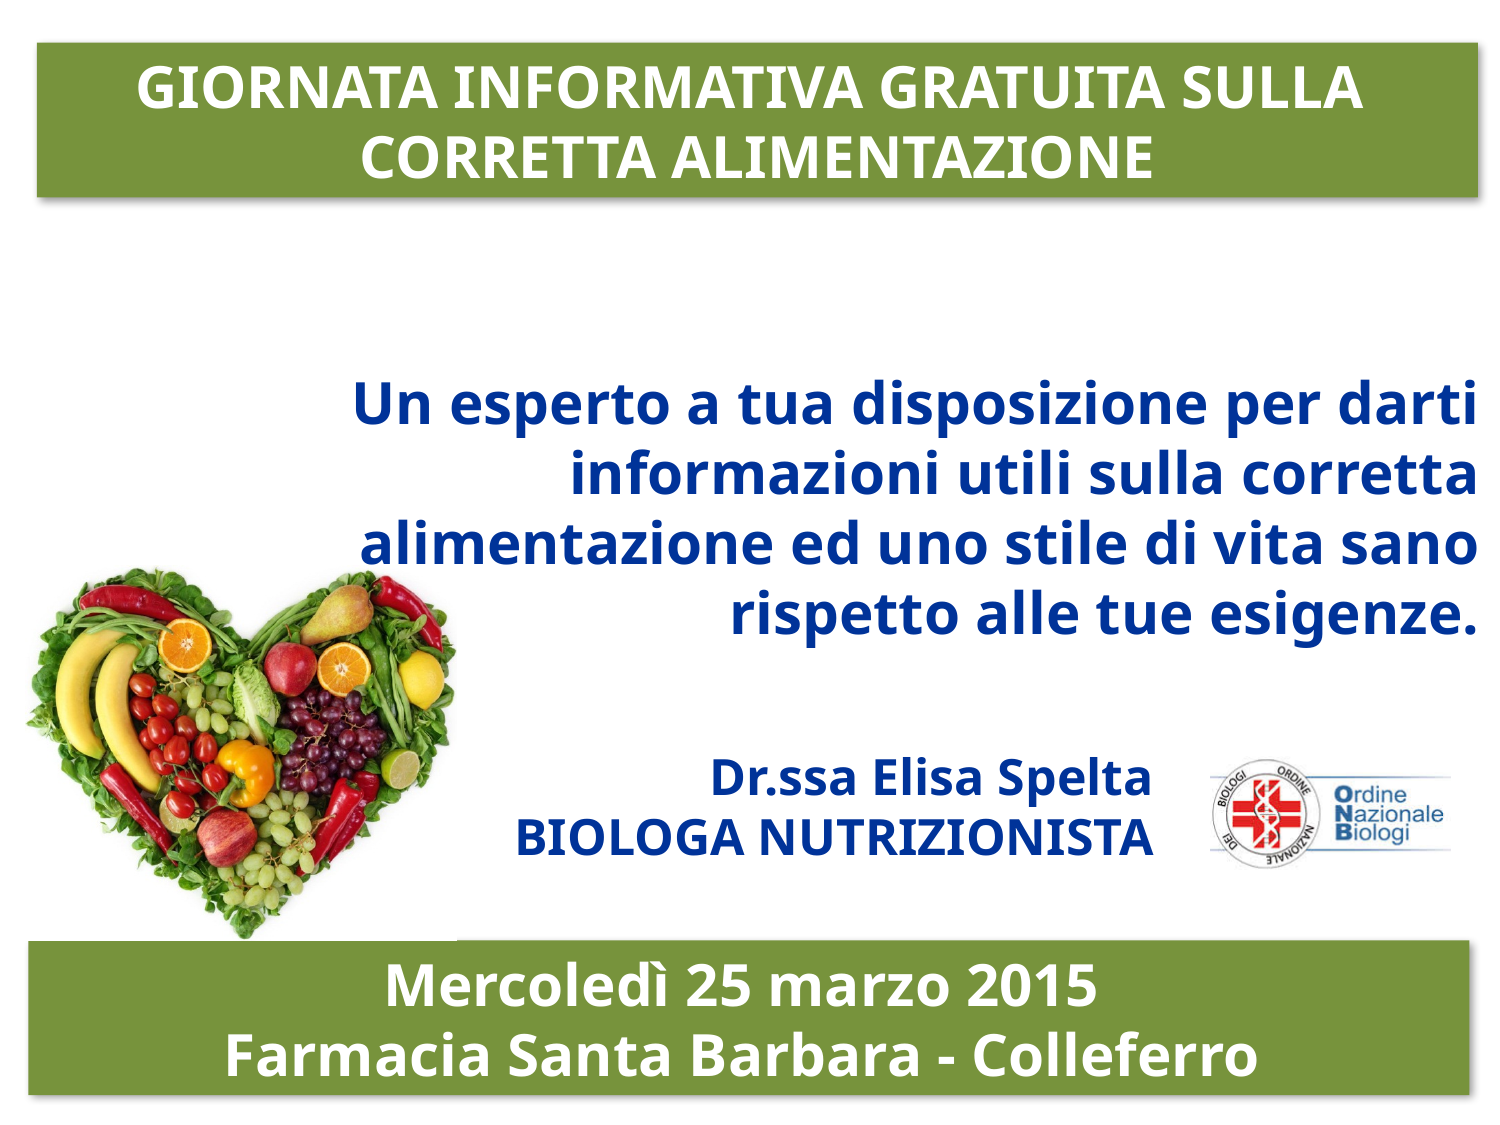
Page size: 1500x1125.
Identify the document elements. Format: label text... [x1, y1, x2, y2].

text_box Dr.ssa Elisa Spelta BIOLOGA NUTRIZIONISTA [461, 738, 1169, 873]
picture [1210, 732, 1452, 894]
text_box Un esperto a tua disposizione per darti informazioni utili sulla corretta alimentazione ed uno stile di vita sano rispetto alle tue esigenze. [324, 358, 1495, 654]
picture [25, 565, 457, 941]
text_box Mercoledì 25 marzo 2015 Farmacia Santa Barbara - Colleferro [28, 940, 1470, 1096]
text_box GIORNATA INFORMATIVA GRATUITA SULLA CORRETTA ALIMENTAZIONE [36, 42, 1478, 198]
